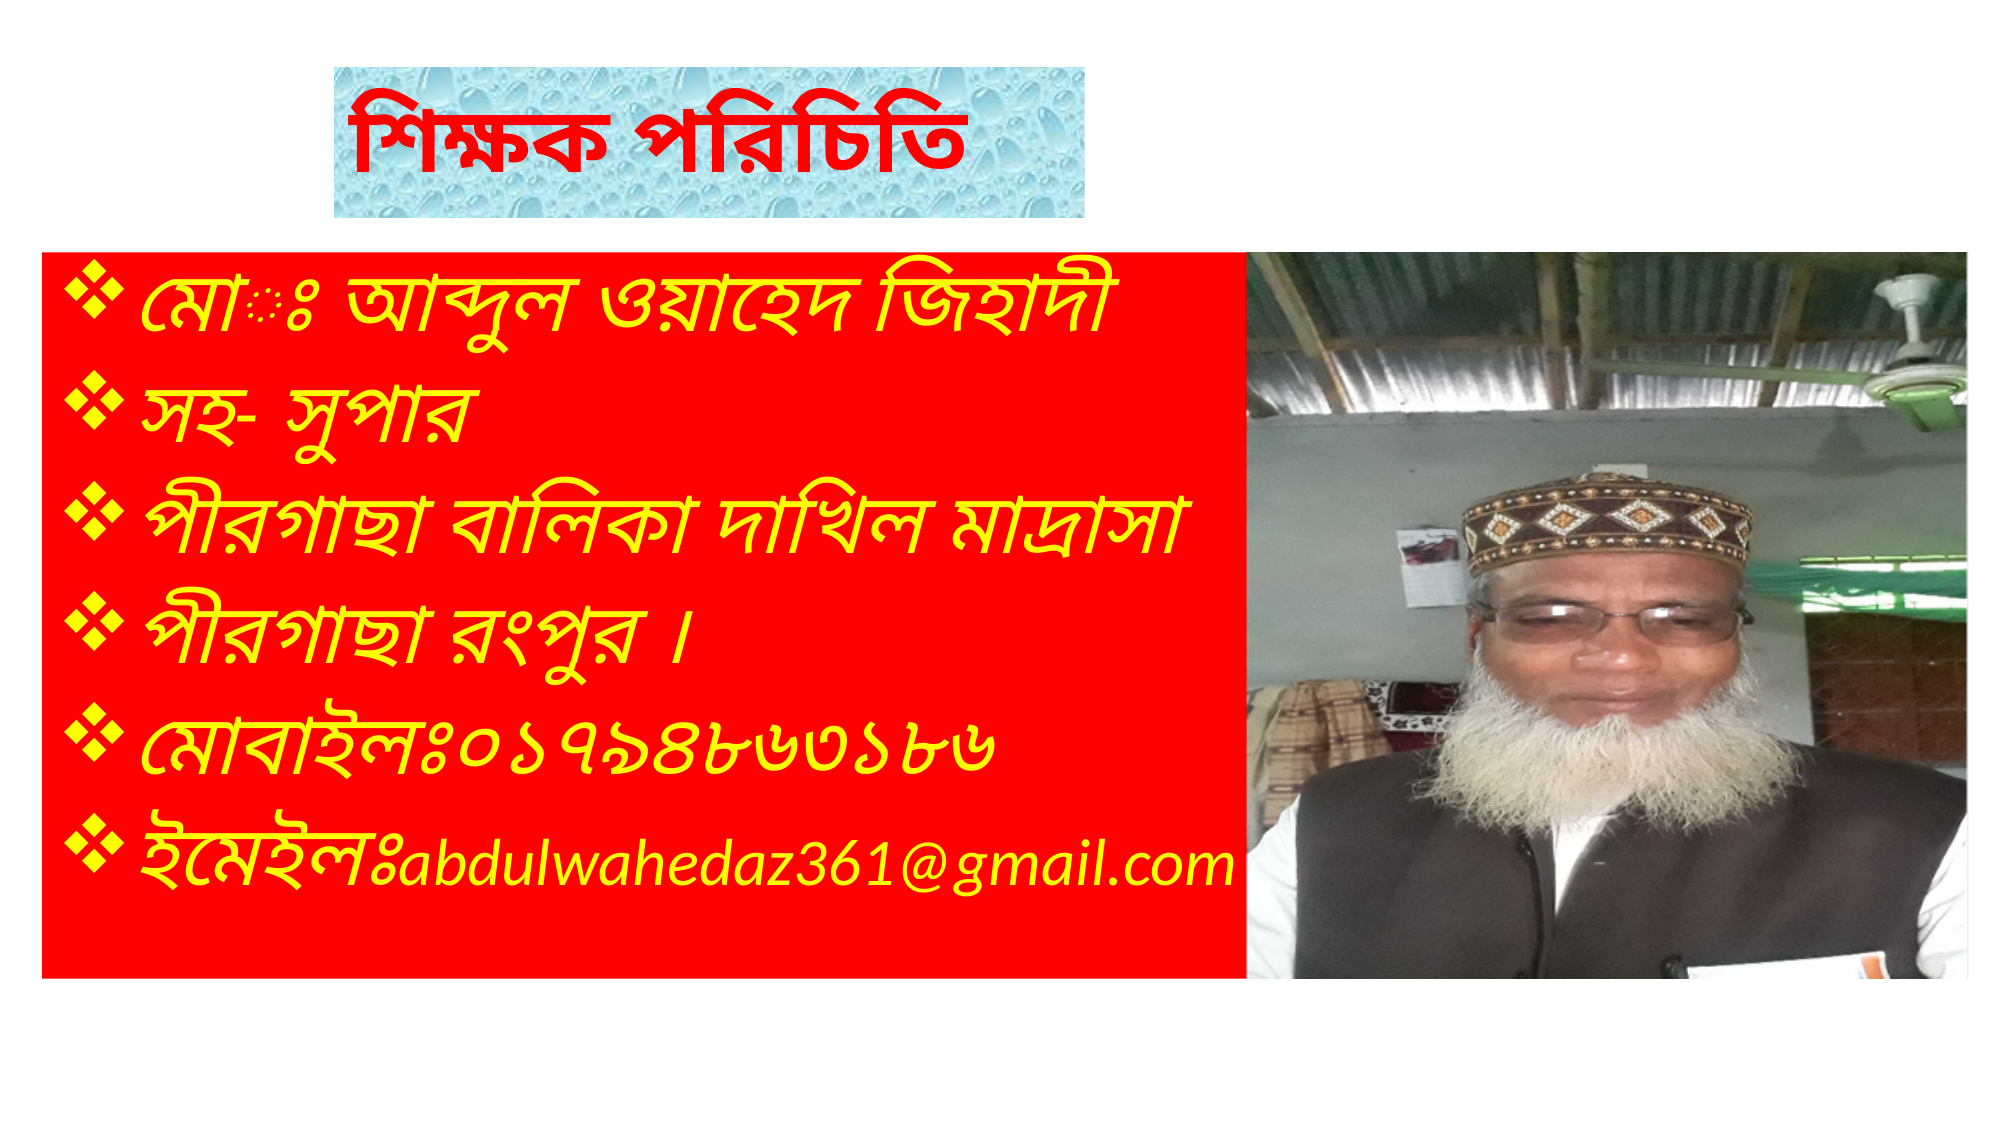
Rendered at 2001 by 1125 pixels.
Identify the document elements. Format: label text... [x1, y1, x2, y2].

picture [1214, 252, 2000, 979]
title শিক্ষক পরিচিতি [334, 67, 1085, 218]
list মোঃ আব্দুল ওয়াহেদ জিহাদী সহ- সুপার পীরগাছা বালিকা দাখিল মাদ্রাসা পীরগাছা রংপুর । মোবাইলঃ০১৭৯৪৮৬৩১৮৬ ইমেইলঃabdulwahedaz361@gmail.com [42, 252, 1214, 979]
